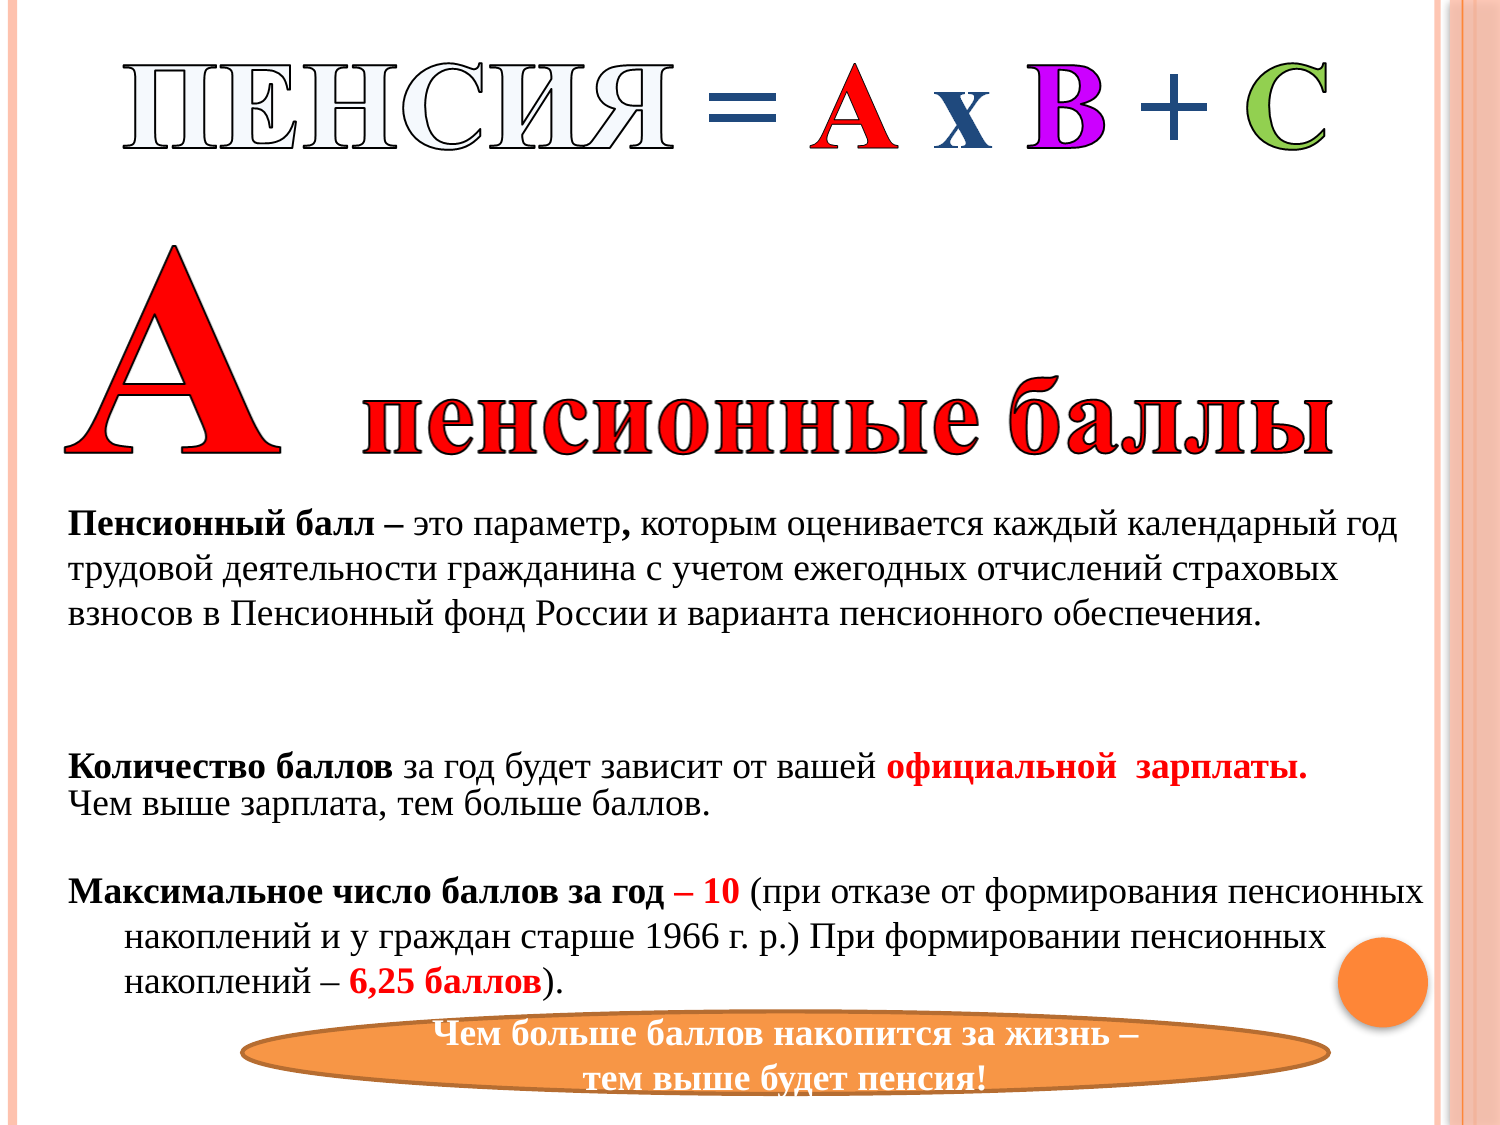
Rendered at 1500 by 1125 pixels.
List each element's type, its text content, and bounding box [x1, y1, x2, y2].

picture [0, 0, 1409, 537]
text_box Количество баллов за год будет зависит от вашей официальной зарплаты. Чем выше зарплата, тем больше баллов. Максимальное число баллов за год – 10 (при отказе от формирования пенсионных накоплений и у граждан старше 1966 г. р.) При формировании пенсионных накоплений – 6,25 баллов). [53, 727, 1447, 964]
text_box Пенсионный балл – это параметр, которым оценивается каждый календарный год трудовой деятельности гражданина с учетом ежегодных отчислений страховых взносов в Пенсионный фонд России и варианта пенсионного обеспечения. [53, 550, 1459, 681]
text_box Чем больше баллов накопится за жизнь – тем выше будет пенсия! [242, 1011, 1329, 1094]
